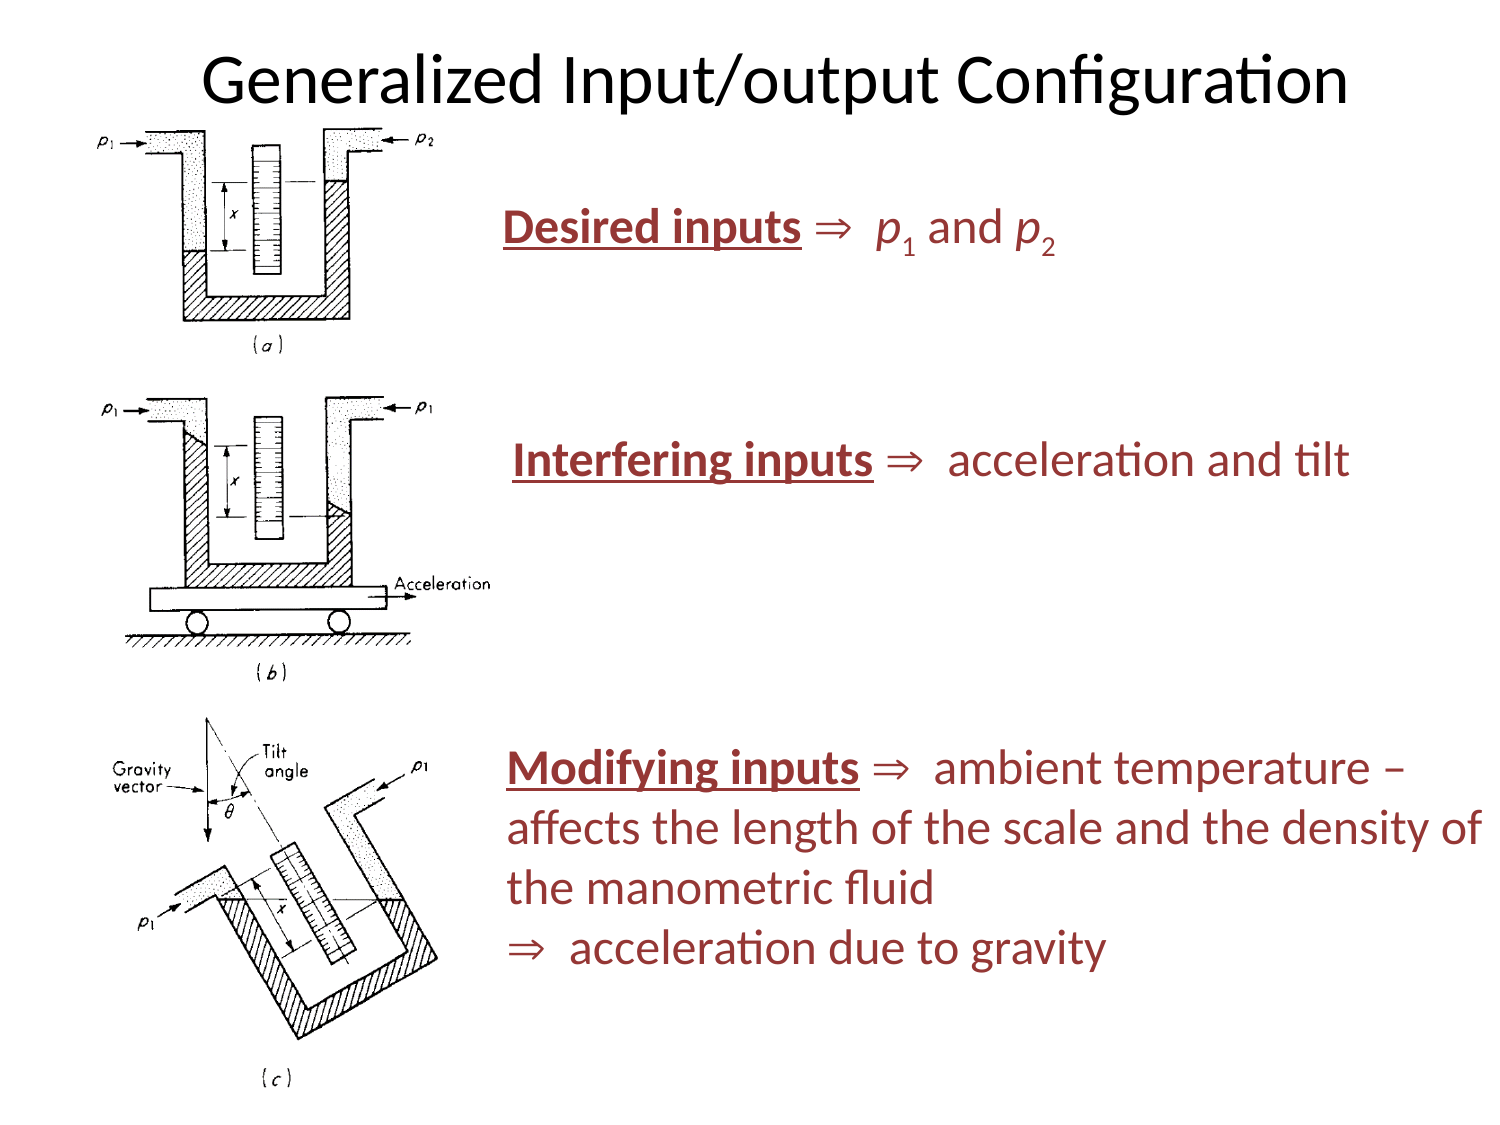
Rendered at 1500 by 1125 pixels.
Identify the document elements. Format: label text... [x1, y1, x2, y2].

text_box Modifying inputs  ambient temperature – affects the length of the scale and the density of the manometric fluid  acceleration due to gravity [511, 727, 1500, 983]
title Generalized Input/output Configuration [75, 23, 1479, 126]
text_box Desired inputs  p1 and p2 [511, 186, 1082, 270]
picture [64, 103, 506, 1125]
text_box Interfering inputs  acceleration and tilt [511, 419, 1366, 494]
